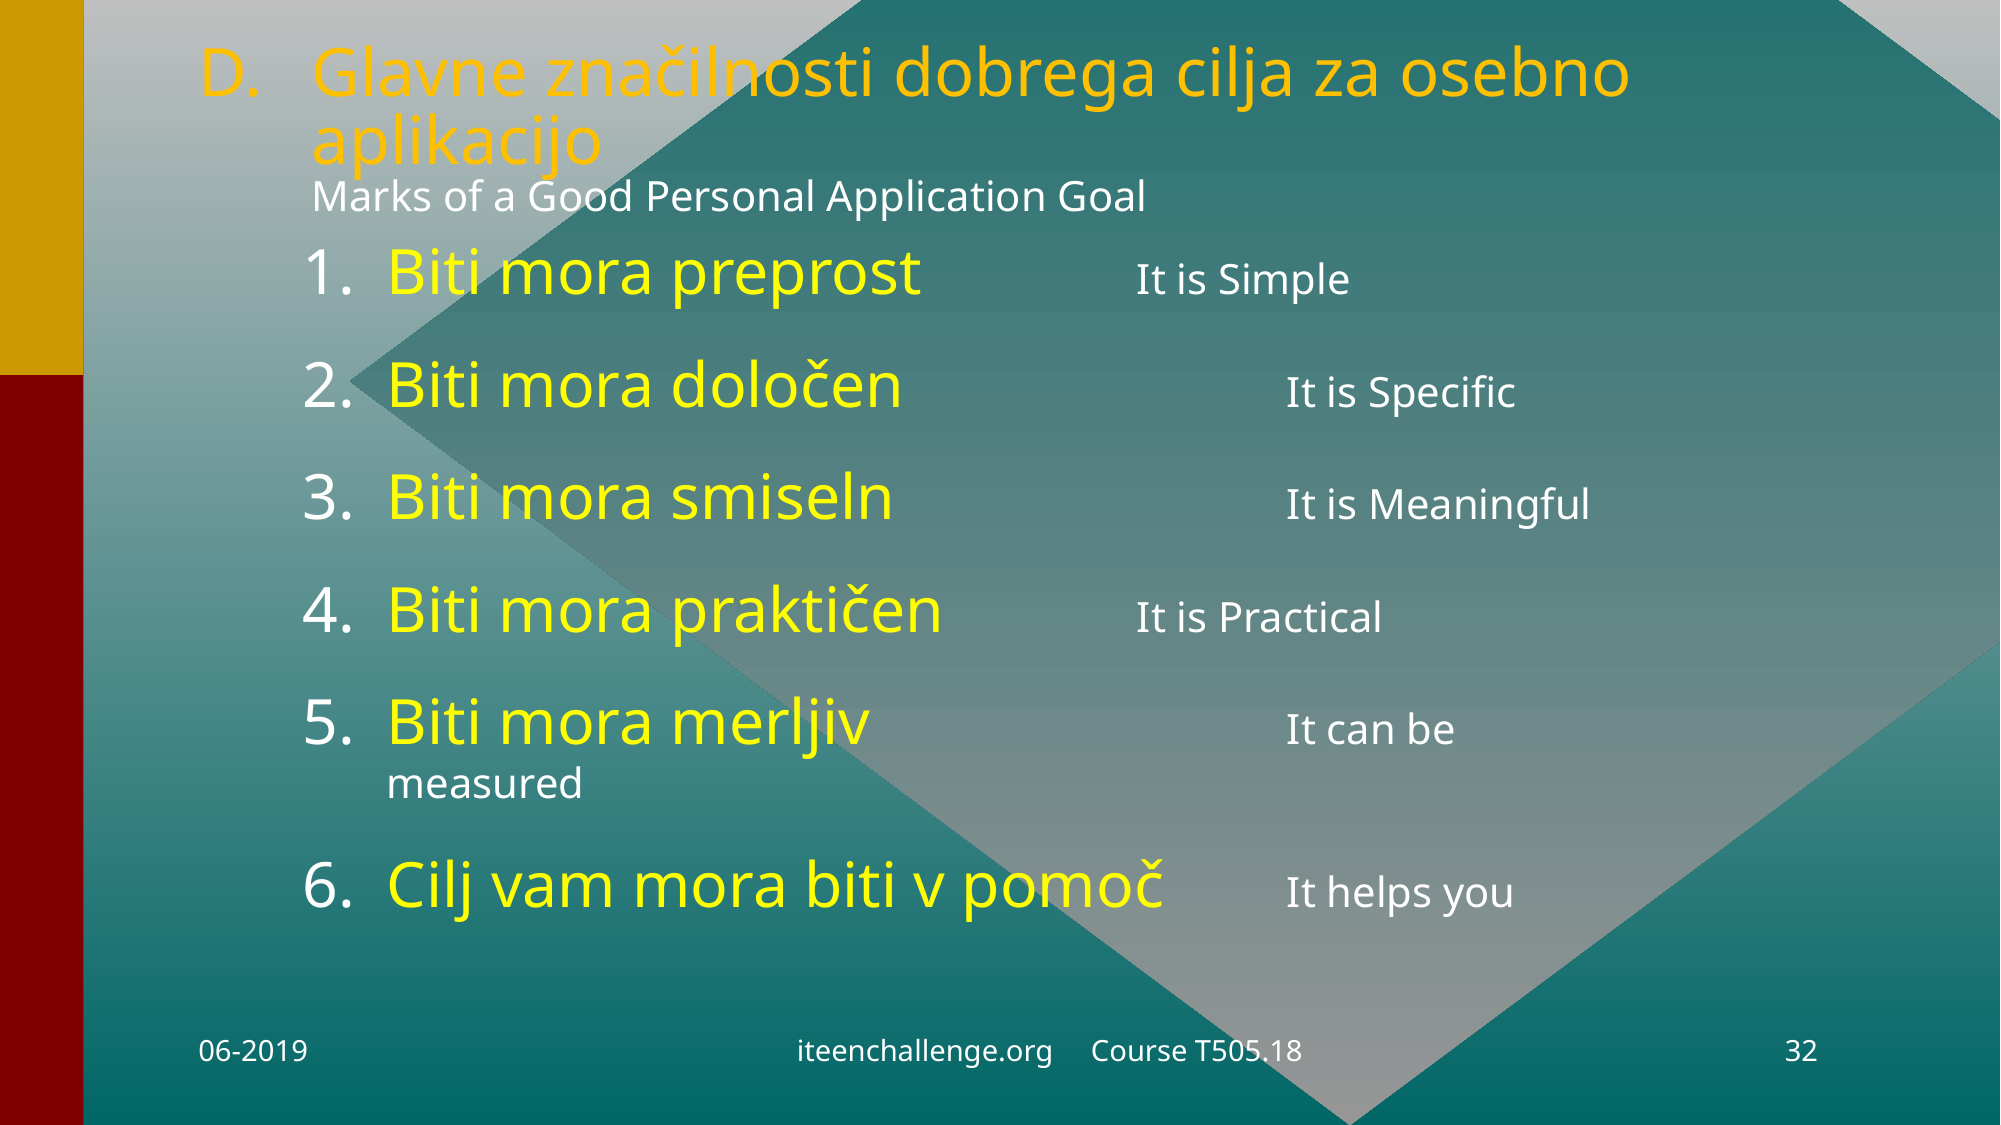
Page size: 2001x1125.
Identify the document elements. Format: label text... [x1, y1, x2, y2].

slide_number 06-2019 [183, 1024, 601, 1088]
list Biti mora preprost It is Simple Biti mora določen It is Specific Biti mora smiseln It is Meaningful Biti mora praktičen It is Practical Biti mora merljiv It can be measured Cilj vam mora biti v pomoč It helps you [287, 224, 1626, 926]
footer iteenchallenge.org Course T505.18 [633, 1024, 1467, 1101]
title D. Glavne značilnosti dobrega cilja za osebno aplikacijo Marks of a Good Personal Application Goal [183, 24, 1888, 238]
slide_number 32 [1699, 1024, 1834, 1088]
